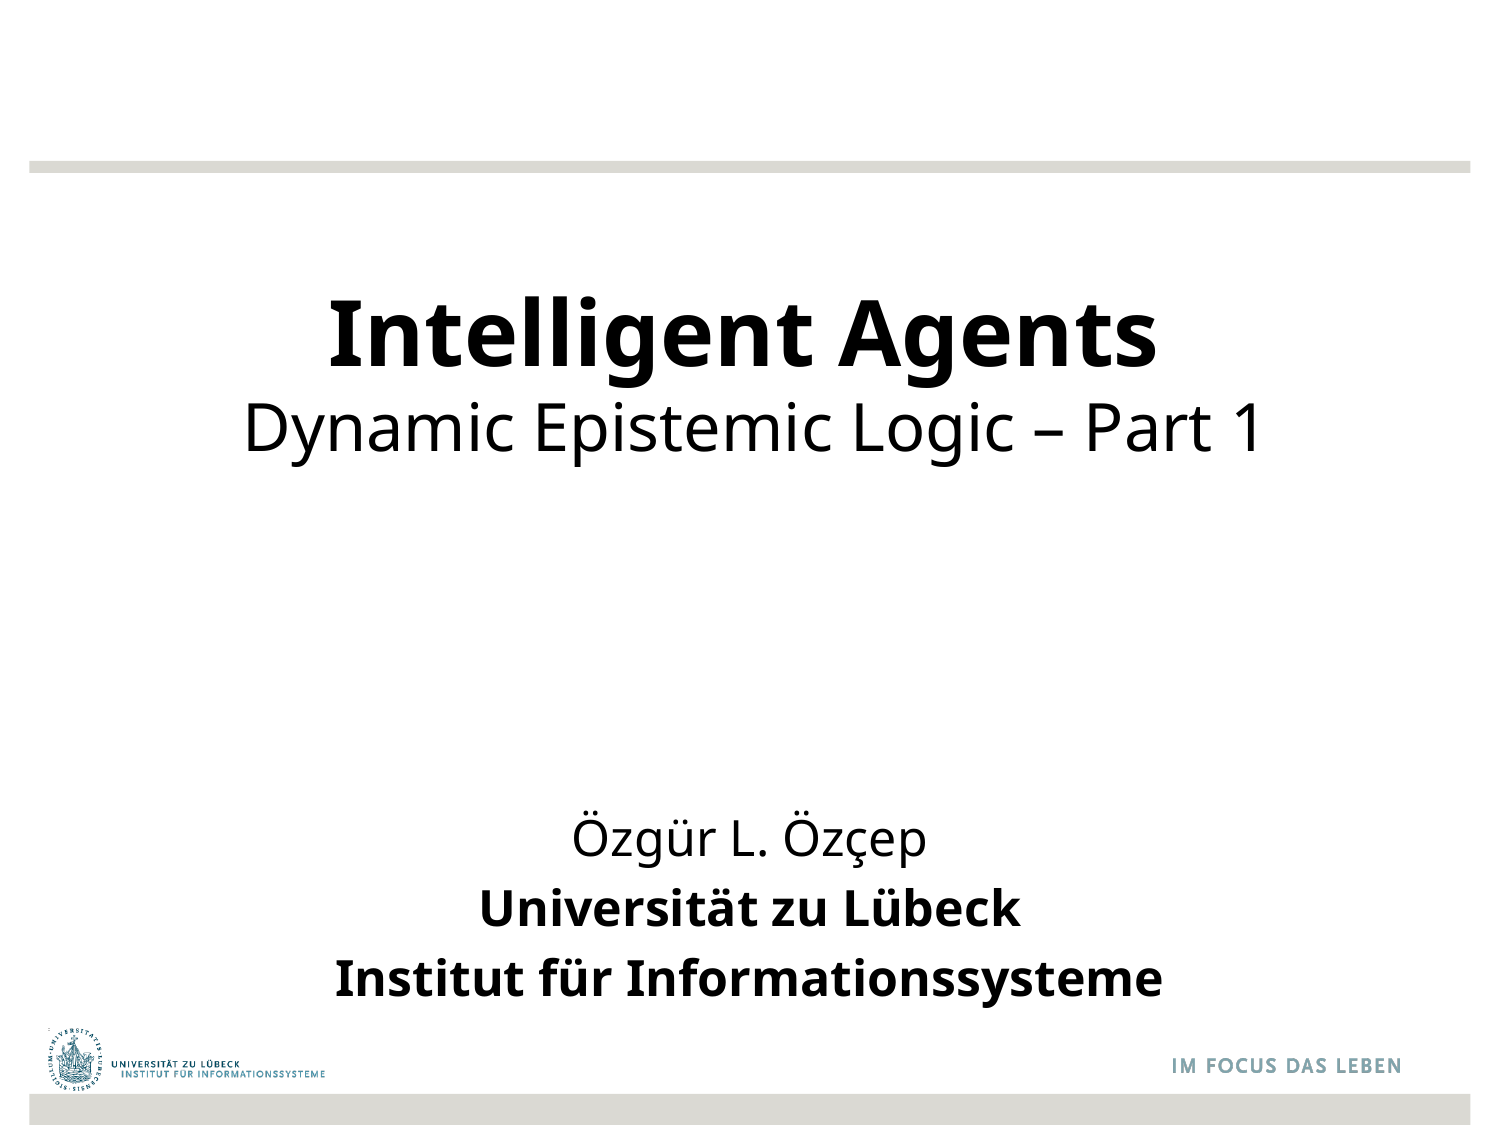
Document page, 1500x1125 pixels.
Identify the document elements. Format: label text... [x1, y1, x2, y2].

subtitle Özgür L. Özçep Universität zu Lübeck Institut für Informationssysteme [225, 798, 1275, 1087]
title Intelligent Agents Dynamic Epistemic Logic – Part 1 [77, 267, 1436, 509]
picture [1275, 1058, 1400, 1073]
